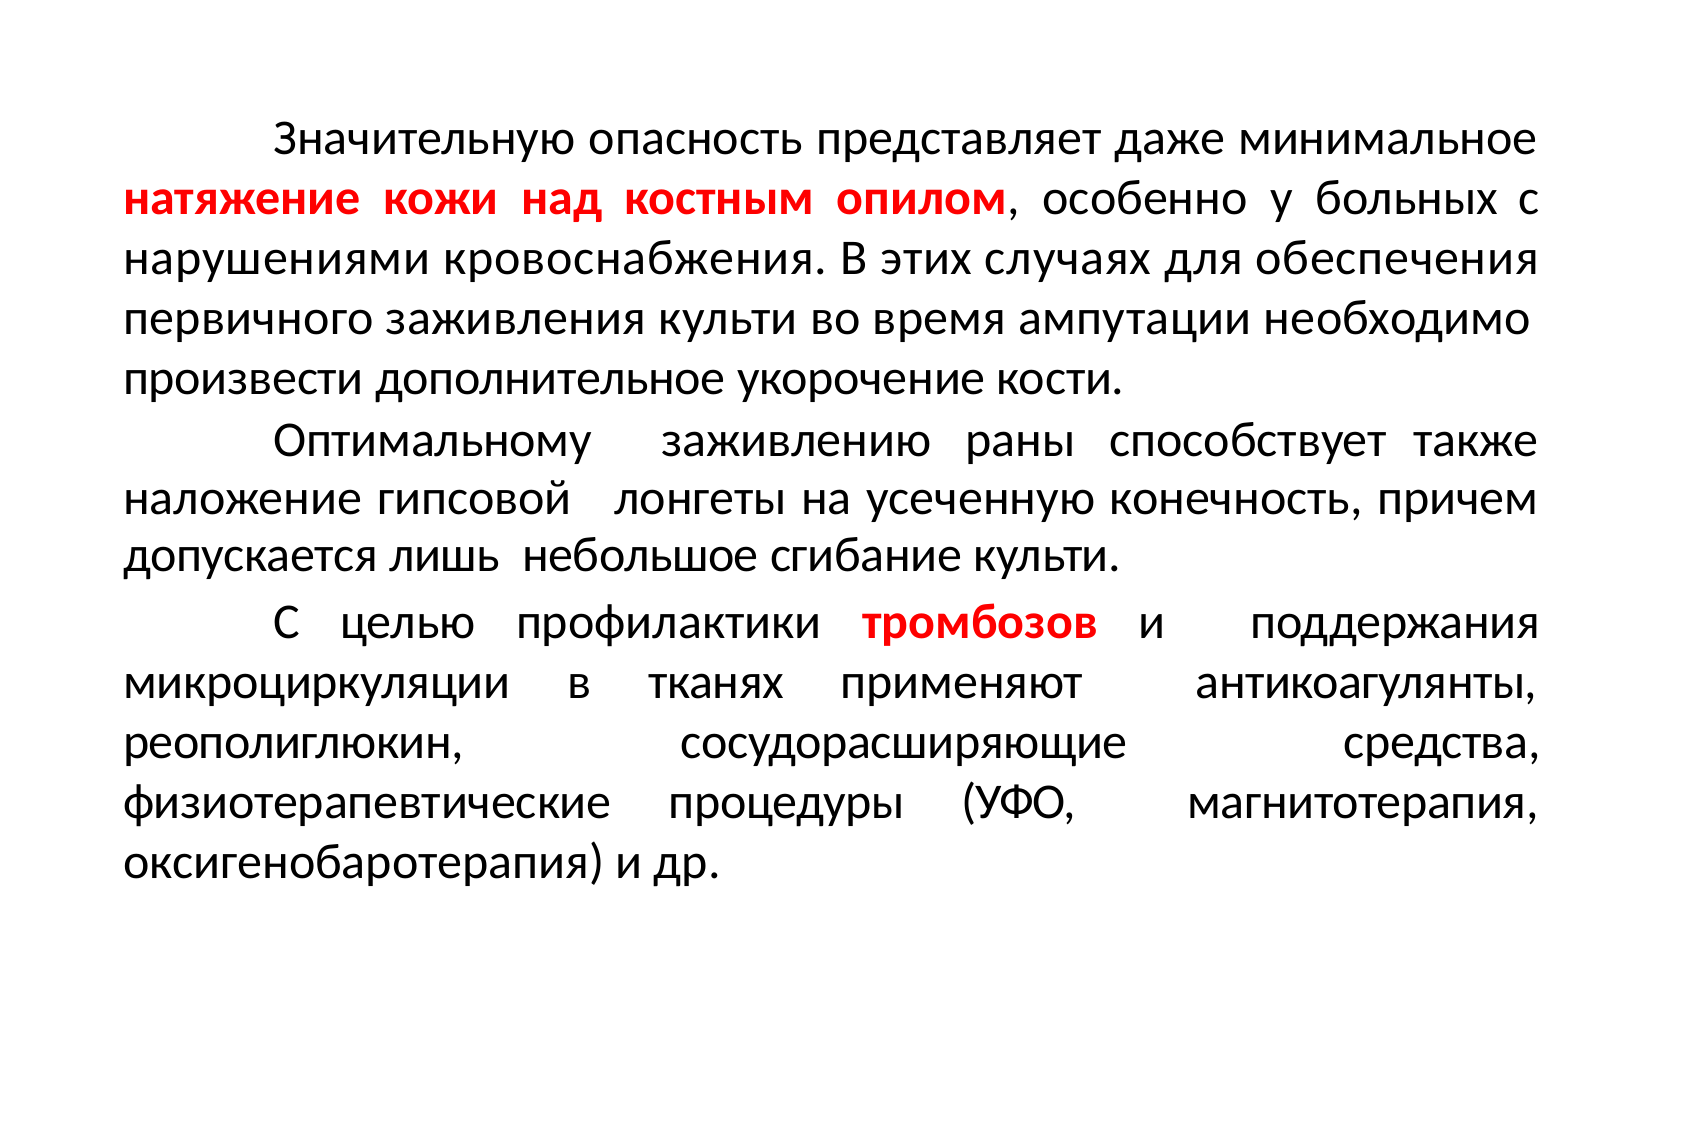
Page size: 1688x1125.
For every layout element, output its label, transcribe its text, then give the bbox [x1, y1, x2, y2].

text_box физиотерапевтические процедуры (УФО, магнитотерапия, [123, 768, 1563, 829]
text_box реополиглюкин, сосудорасширяющие средства, [123, 708, 1563, 768]
text_box Значительную опасность представляет даже минимальное натяжение кожи над костным опилом, особенно y больных c нарушениями кровоснабжения. В этих случаях для обеспечения первичного заживления культи во время ампутации необходимо произвести дополнительное укорочение кости. [123, 104, 1556, 405]
text_box наложение гипсовой лонгеты на усеченную конечность, причем допускается лишь небольшое сгибание культи. [123, 469, 1556, 584]
text_box оксигенобаротерапия) и др. [123, 828, 737, 889]
text_box микроциркуляции в тканях применяют антикоагулянты, [123, 648, 1563, 708]
text_box C целью профилактики тромбозов и поддержания [273, 588, 1564, 649]
text_box Оптимальному заживлению раны способствует также [273, 406, 1563, 467]
